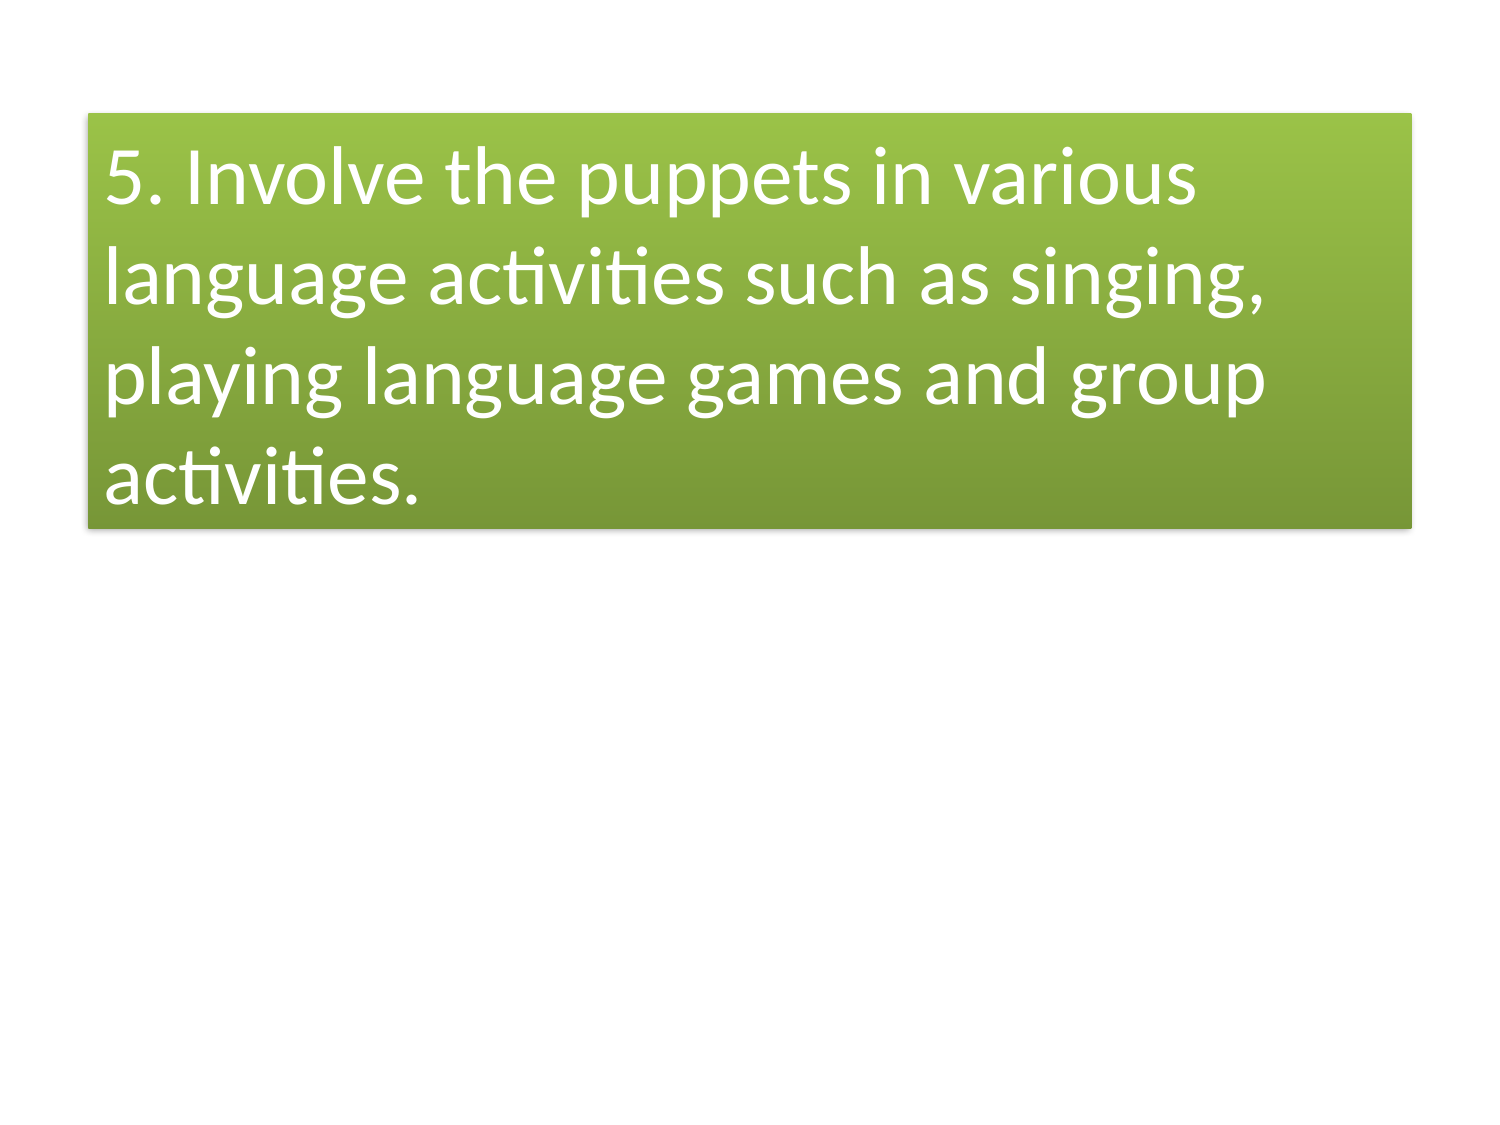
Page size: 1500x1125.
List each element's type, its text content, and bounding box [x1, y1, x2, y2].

text_box 5. Involve the puppets in various language activities such as singing, playing language games and group activities. [88, 113, 1412, 529]
